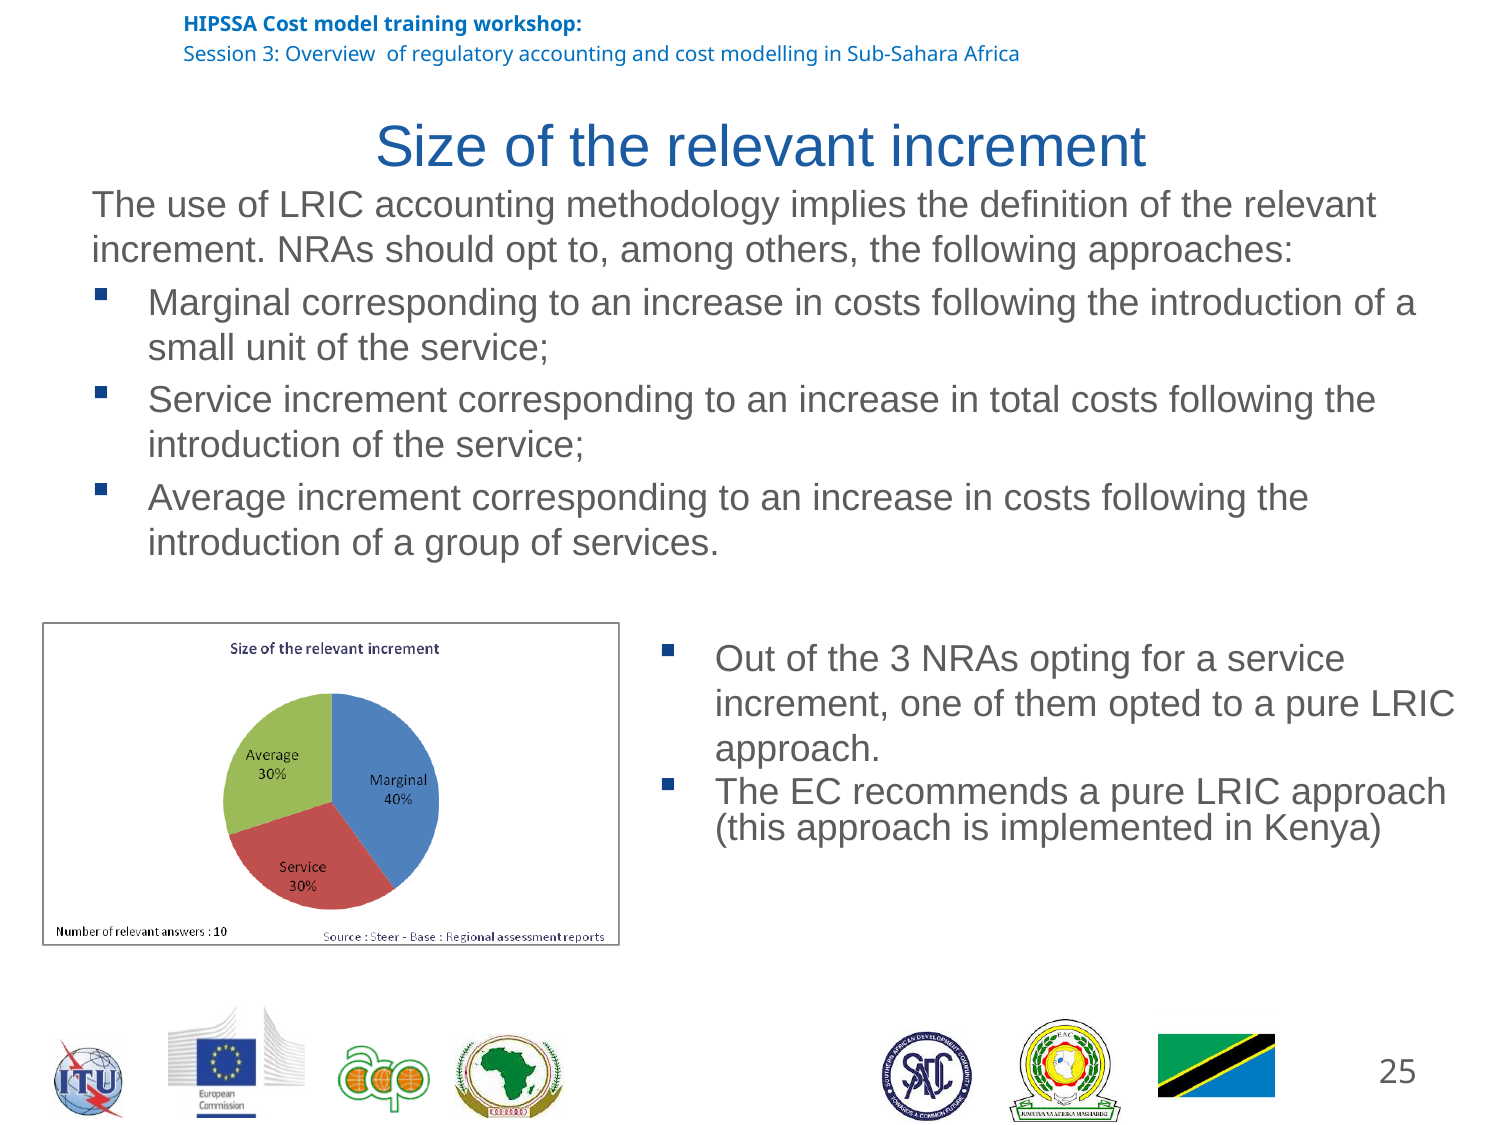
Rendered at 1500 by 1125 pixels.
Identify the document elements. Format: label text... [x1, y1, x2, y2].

picture [336, 1045, 431, 1114]
picture [1158, 1008, 1275, 1125]
picture [168, 1006, 305, 1118]
text_box Out of the 3 NRAs opting for a service increment, one of them opted to a pure LRIC approach. The EC recommends a pure LRIC approach (this approach is implemented in Kenya) [643, 625, 1500, 898]
title Size of the relevant increment [123, 99, 1399, 172]
picture [1009, 1019, 1121, 1122]
slide_number 25 [1364, 1047, 1456, 1083]
picture [880, 1030, 975, 1123]
list The use of LRIC accounting methodology implies the definition of the relevant increment. NRAs should opt to, among others, the following approaches: Marginal corresponding to an increase in costs following the introduction of a small unit of the service; Service increment corresponding to an increase in total costs following the introduction of the service; Average increment corresponding to an increase in costs following the introduction of a group of services. [76, 172, 1471, 578]
picture [54, 1039, 124, 1118]
picture [40, 621, 620, 947]
